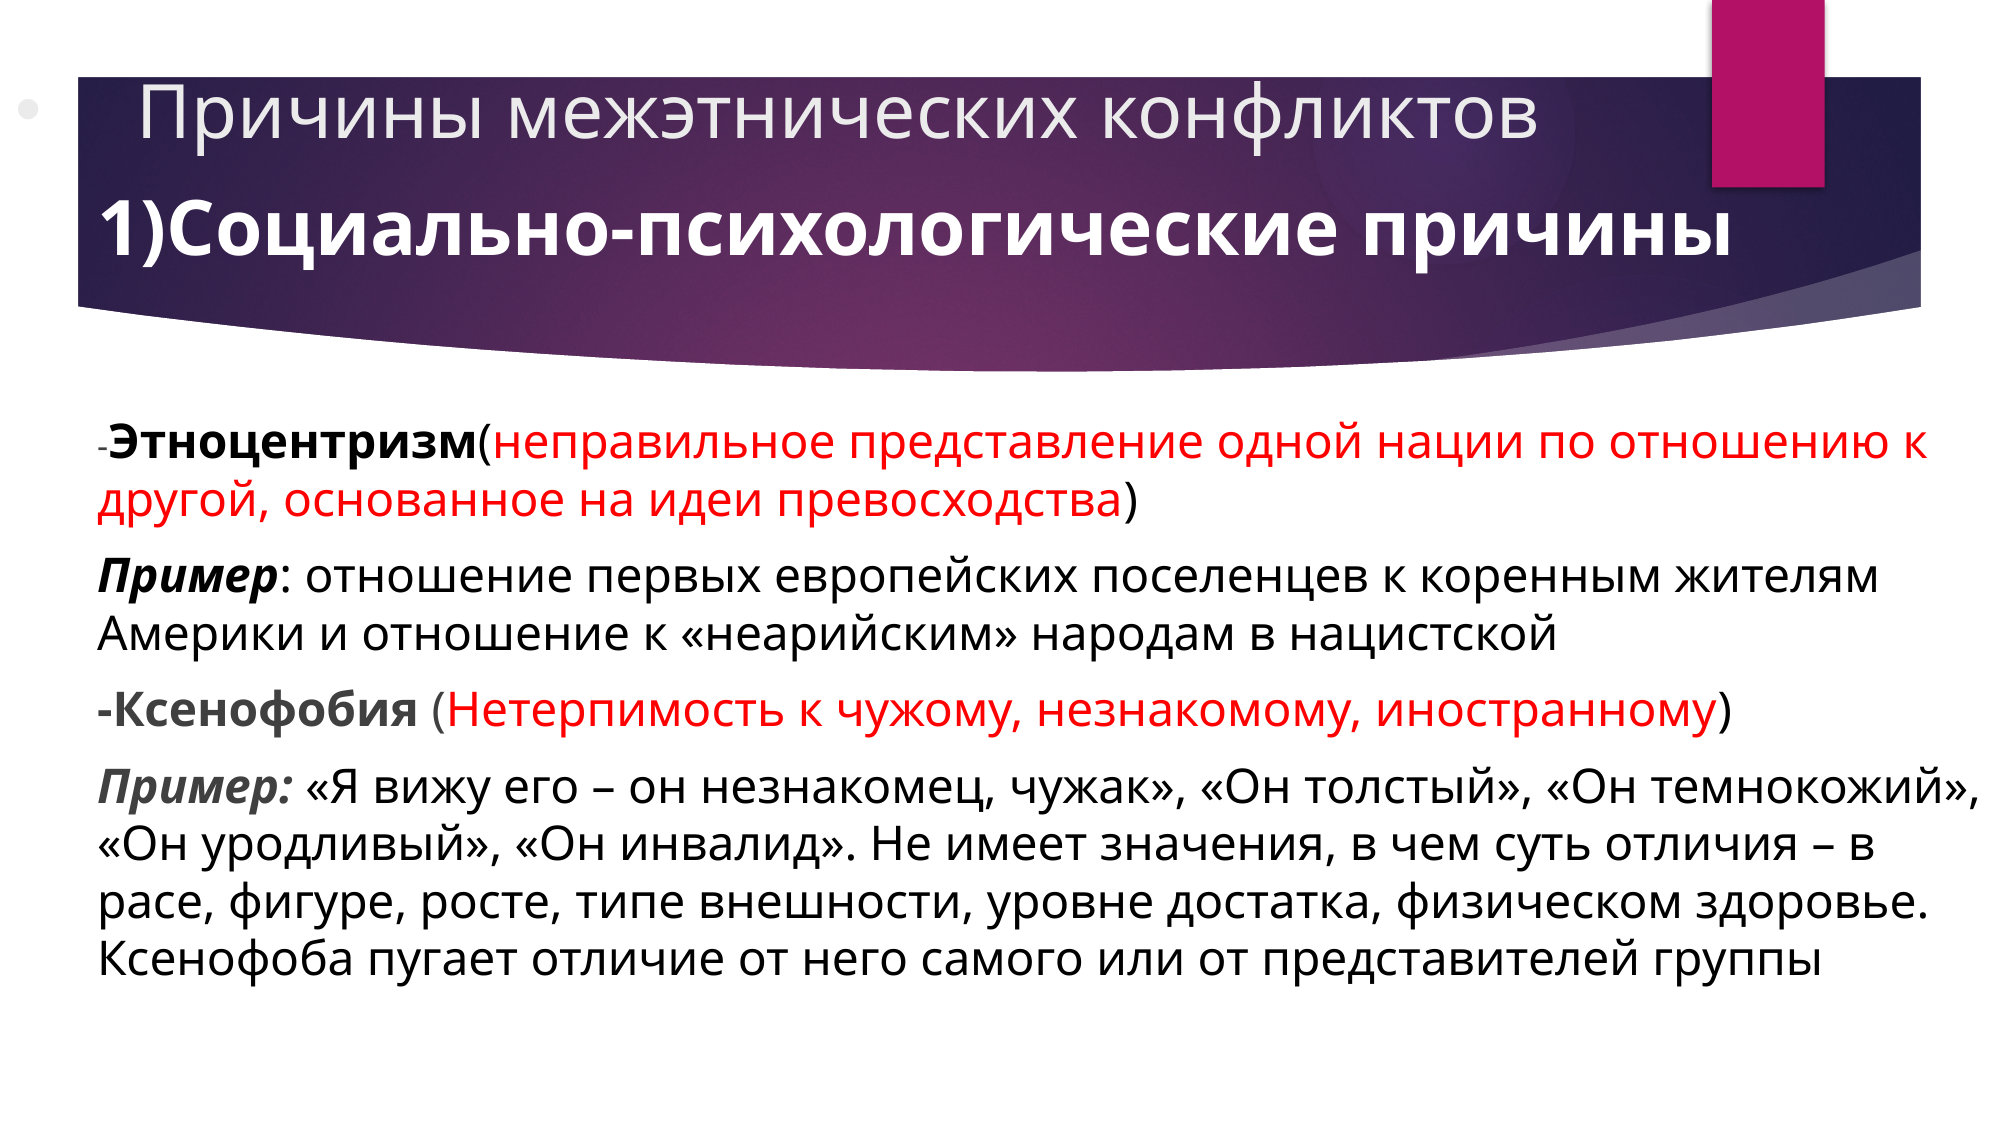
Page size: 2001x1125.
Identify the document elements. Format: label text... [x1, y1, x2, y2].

title Причины межэтнических конфликтов [0, 0, 1725, 218]
list 1)Социально-психологические причины -Этноцентризм(неправильное представление одной нации по отношению к другой, основанное на идеи превосходства)) Пример: отношение первых европейских поселенцев к коренным жителям Америки и отношение к «неарийским» народам в нацистской Германии. -Ксенофобия (Нетерпимость к чужому, незнакомому, иностранному) Пример: «Я вижу его – он незнакомец, чужак», «Он толстый», «Он темнокожий», «Он уродливый», «Он инвалид». Не имеет значения, в чем суть отличия – в расе, фигуре, росте, типе внешности, уровне достатка, физическом здоровье. Ксенофоба пугает отличие от него самого или от представителей группы [82, 171, 2000, 1044]
